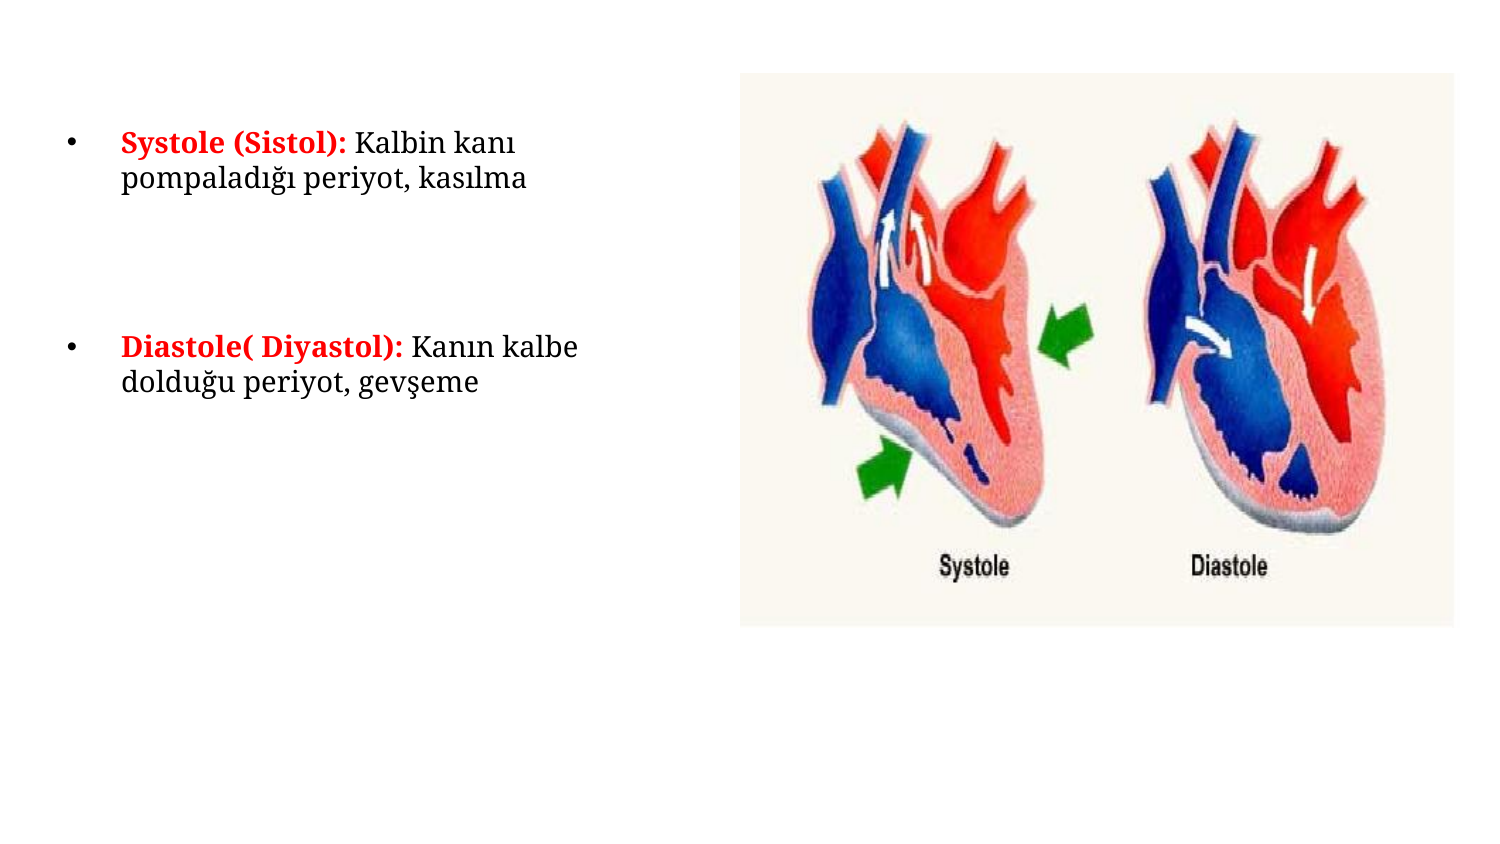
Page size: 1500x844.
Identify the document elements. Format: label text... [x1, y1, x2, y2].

list Systole (Sistol): Kalbin kanı pompaladığı periyot, kasılma Diastole( Diyastol): Kanın kalbe dolduğu periyot, gevşeme [49, 108, 706, 670]
picture [740, 73, 1461, 628]
